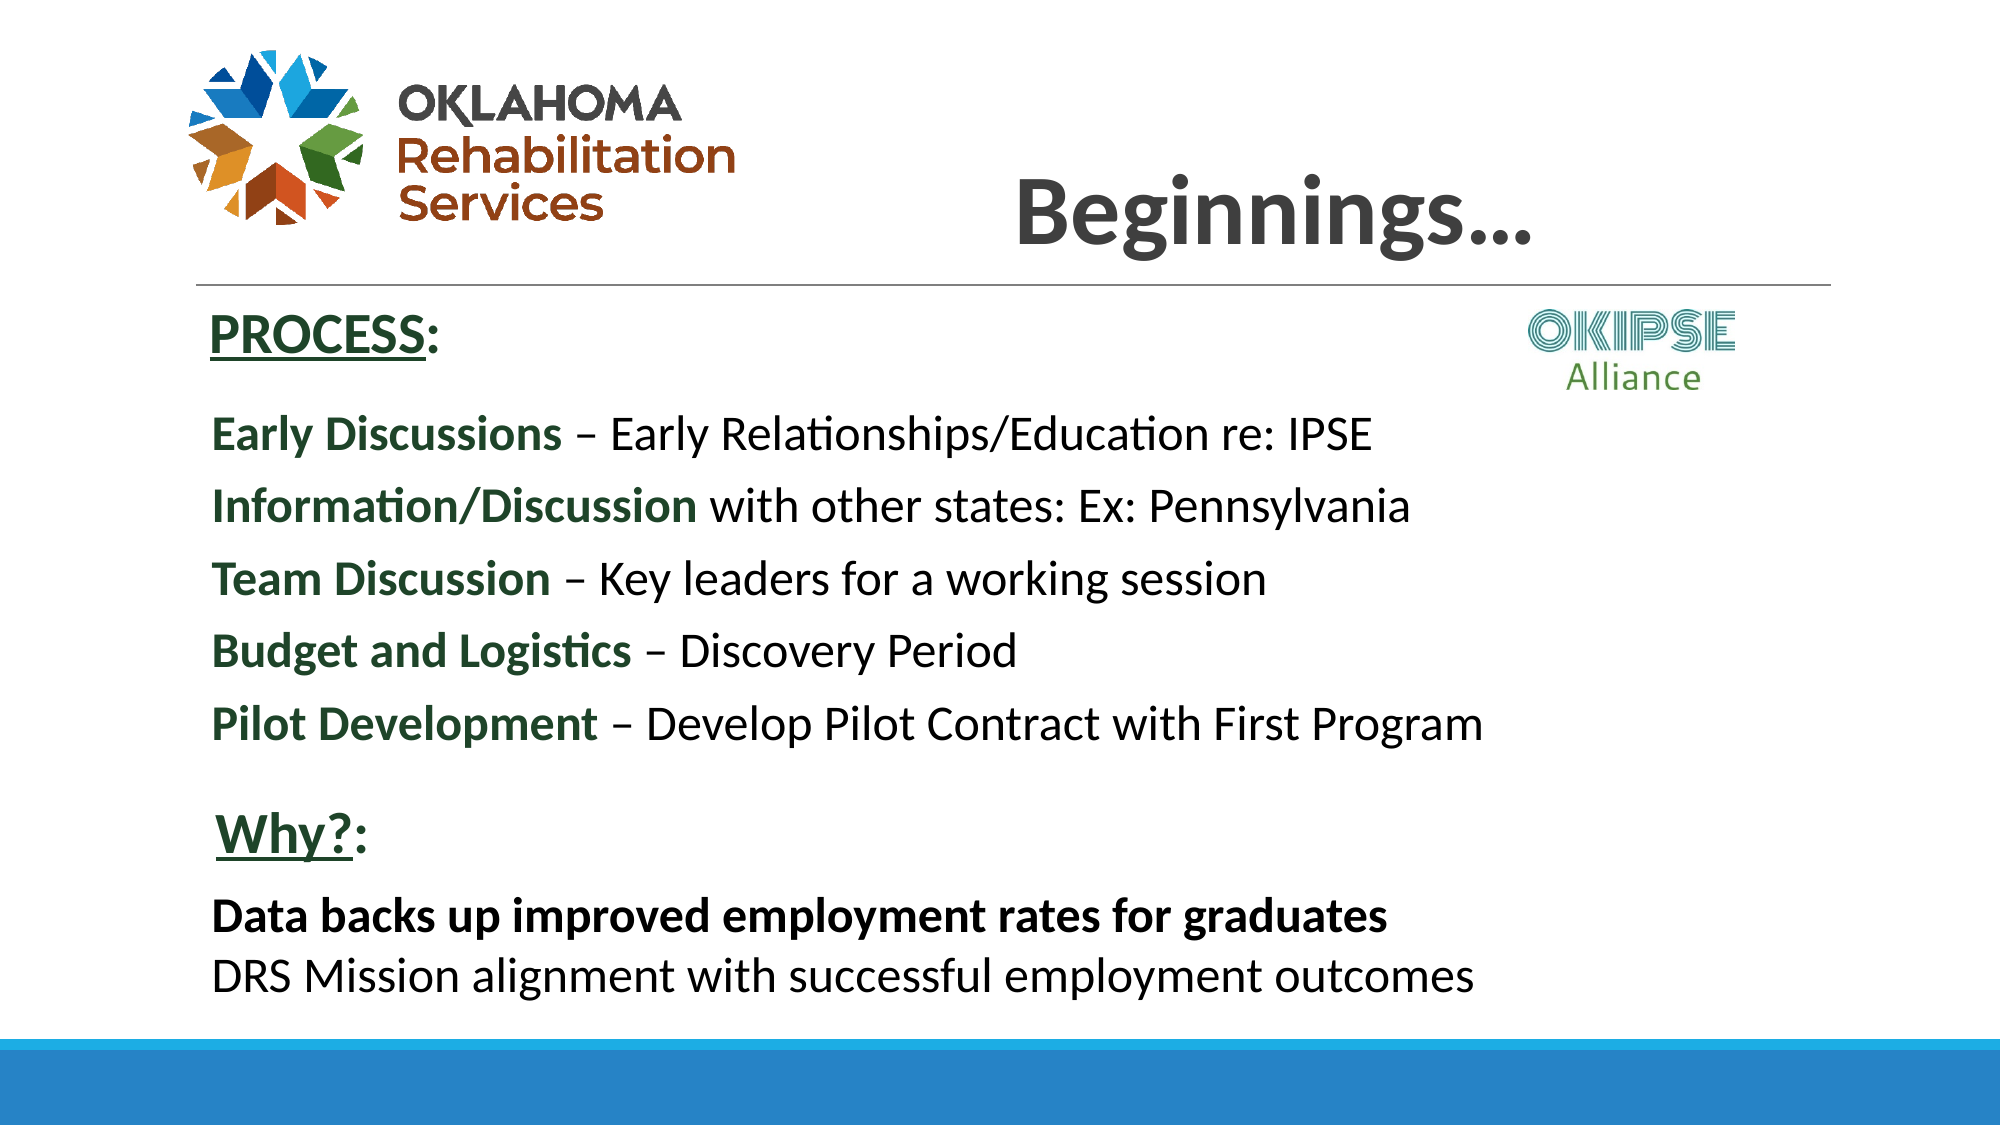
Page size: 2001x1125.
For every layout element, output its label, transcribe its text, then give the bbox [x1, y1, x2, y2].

text_box Early Discussions – Early Relationships/Education re: IPSE Information/Discussion with other states: Ex: Pennsylvania Team Discussion – Key leaders for a working session Budget and Logistics – Discovery Period Pilot Development – Develop Pilot Contract with First Program [196, 392, 1947, 758]
text_box PROCESS: [194, 287, 549, 373]
text_box Why?: [200, 787, 449, 873]
text_box Data backs up improved employment rates for graduates DRS Mission alignment with successful employment outcomes [196, 874, 2000, 1010]
picture [1528, 308, 1735, 390]
picture [144, 5, 751, 269]
title Beginnings… [999, 30, 1808, 269]
